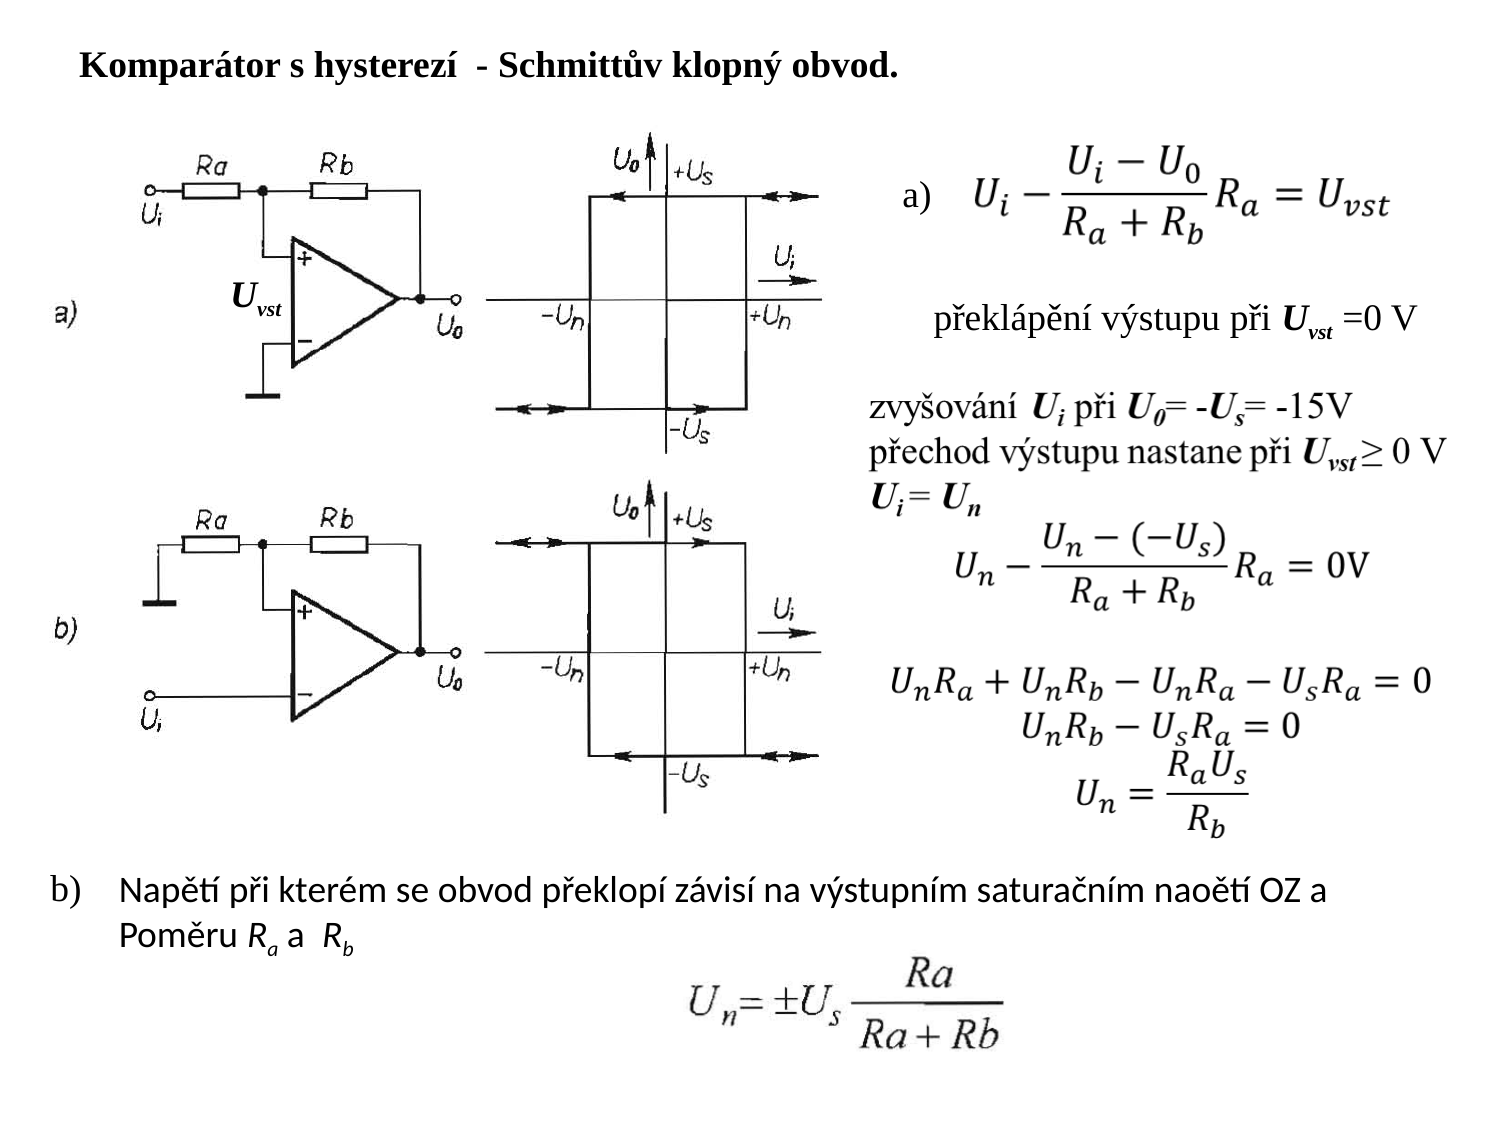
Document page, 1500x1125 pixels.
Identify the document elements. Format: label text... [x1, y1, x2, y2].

text_box a) [887, 162, 947, 223]
text_box [854, 374, 1468, 846]
text_box b) [35, 856, 97, 916]
text_box Komparátor s hysterezí - Schmittův klopný obvod. [64, 32, 915, 93]
text_box překlápění výstupu při Uvst =0 V [918, 285, 1473, 352]
picture [947, 132, 1416, 254]
text_box Napětí při kterém se obvod překlopí závisí na výstupním saturačním naoětí OZ a Poměru Ra a Rb [104, 857, 1343, 969]
picture [662, 937, 1018, 1073]
picture [35, 110, 855, 829]
